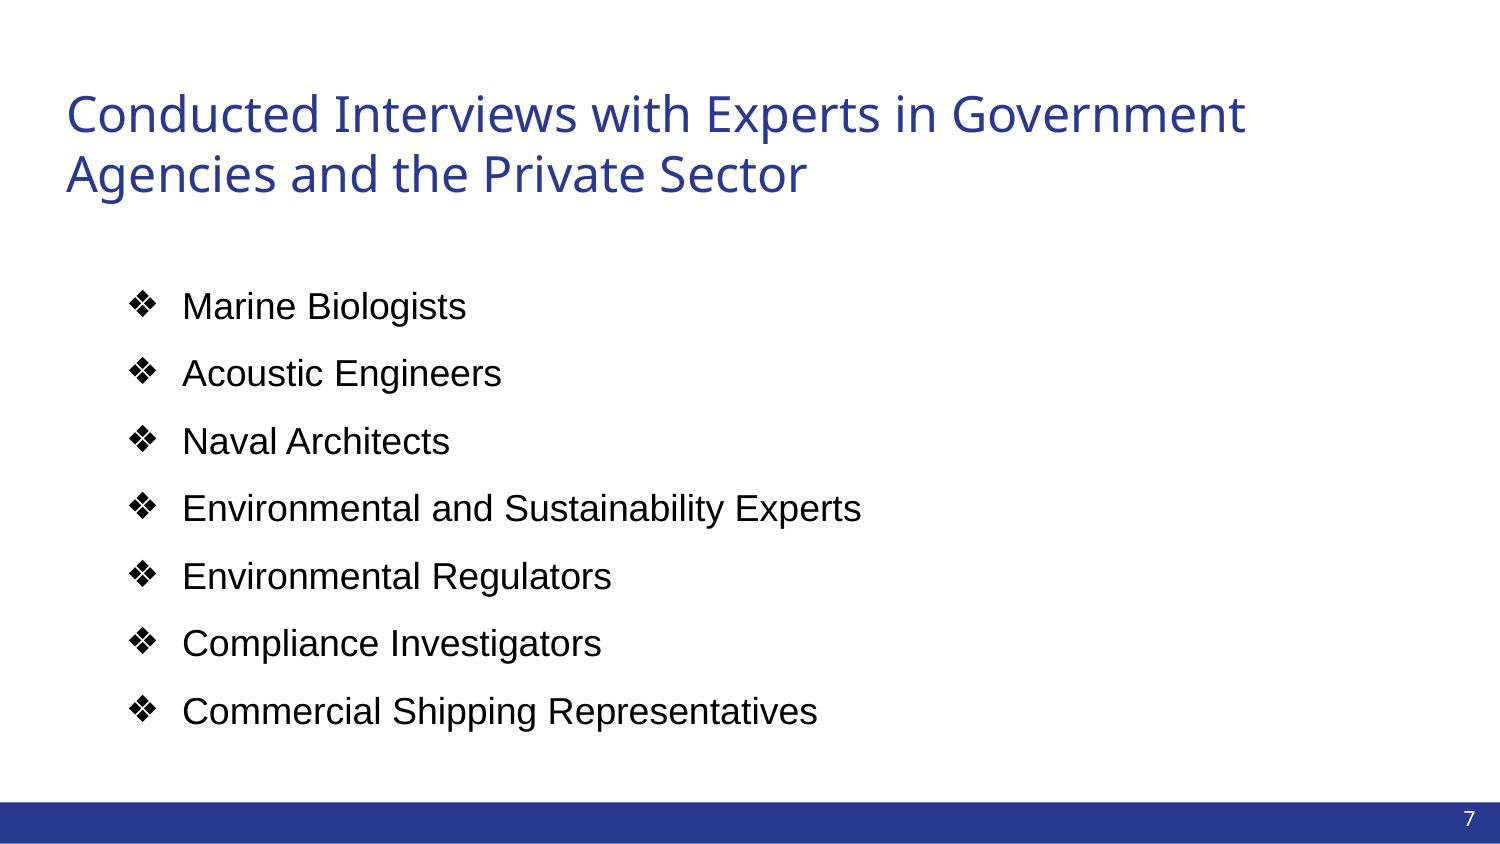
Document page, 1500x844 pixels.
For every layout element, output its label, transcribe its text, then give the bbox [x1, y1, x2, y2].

text_box Marine Biologists Acoustic Engineers Naval Architects Environmental and Sustainability Experts Environmental Regulators Compliance Investigators Commercial Shipping Representatives [92, 244, 1465, 788]
title Conducted Interviews with Experts in Government Agencies and the Private Sector [51, 67, 1449, 167]
slide_number 7 [1400, 787, 1491, 844]
